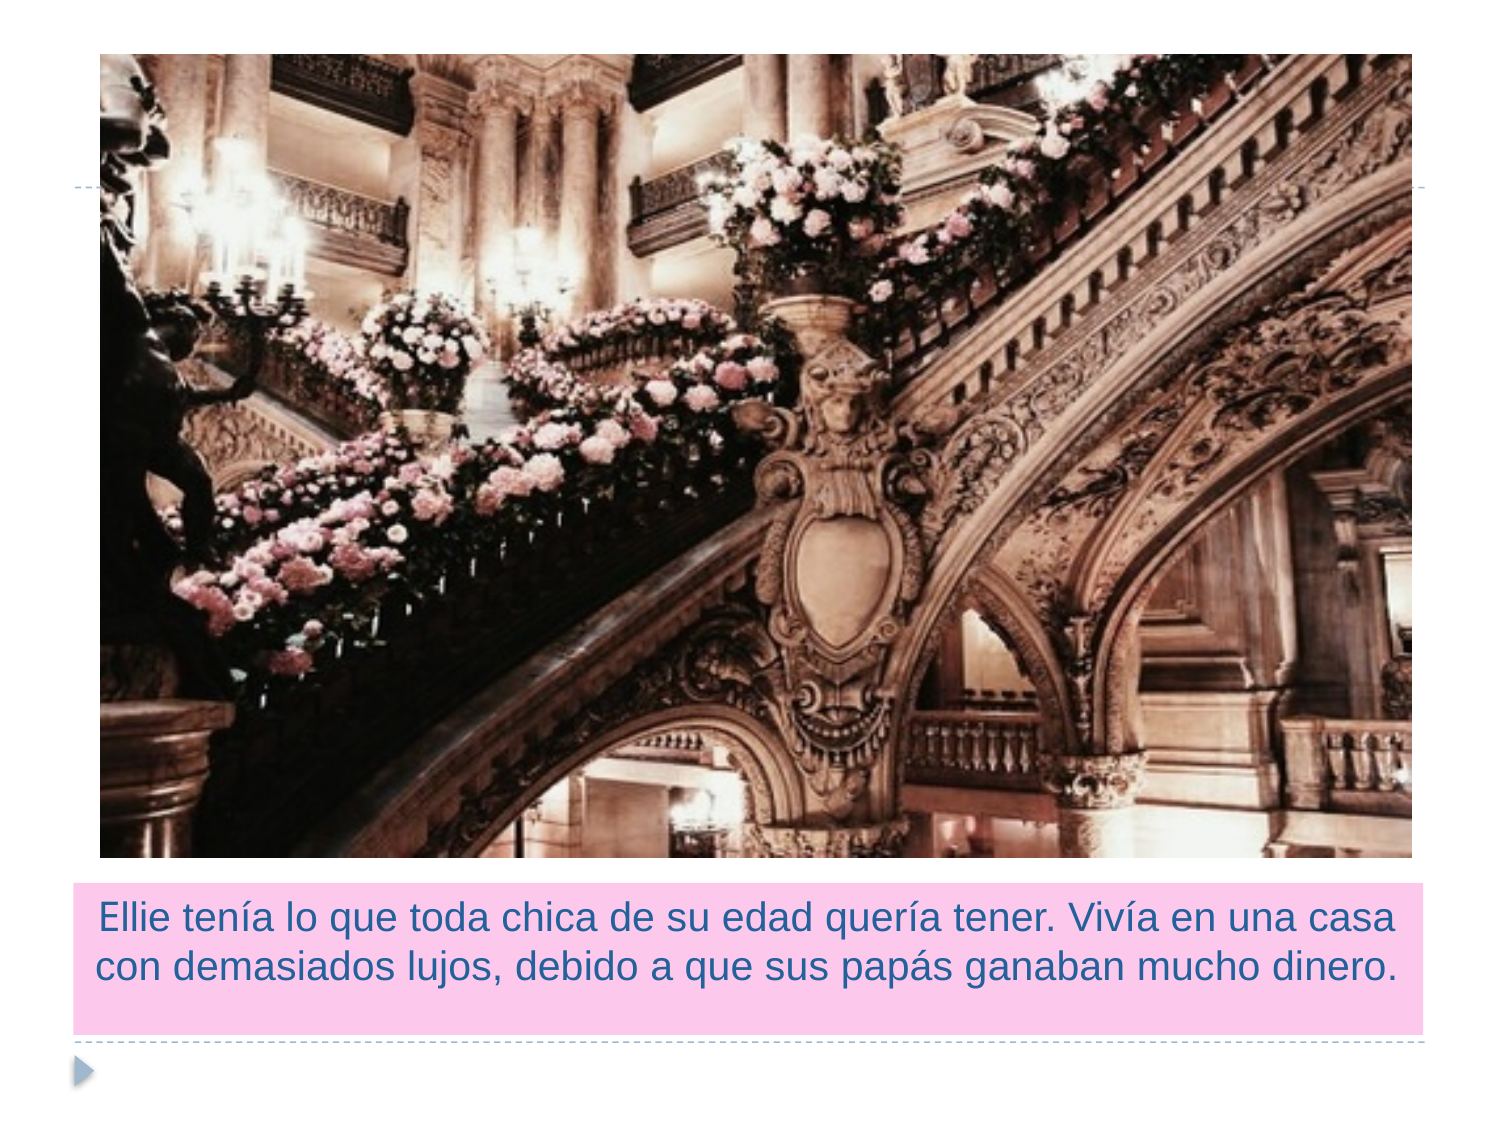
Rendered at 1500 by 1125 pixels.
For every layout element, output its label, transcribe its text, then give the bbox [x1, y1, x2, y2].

picture [100, 54, 1412, 858]
list Ellie tenía lo que toda chica de su edad quería tener. Vivía en una casa con demasiados lujos, debido a que sus papás ganaban mucho dinero. [73, 882, 1424, 1035]
